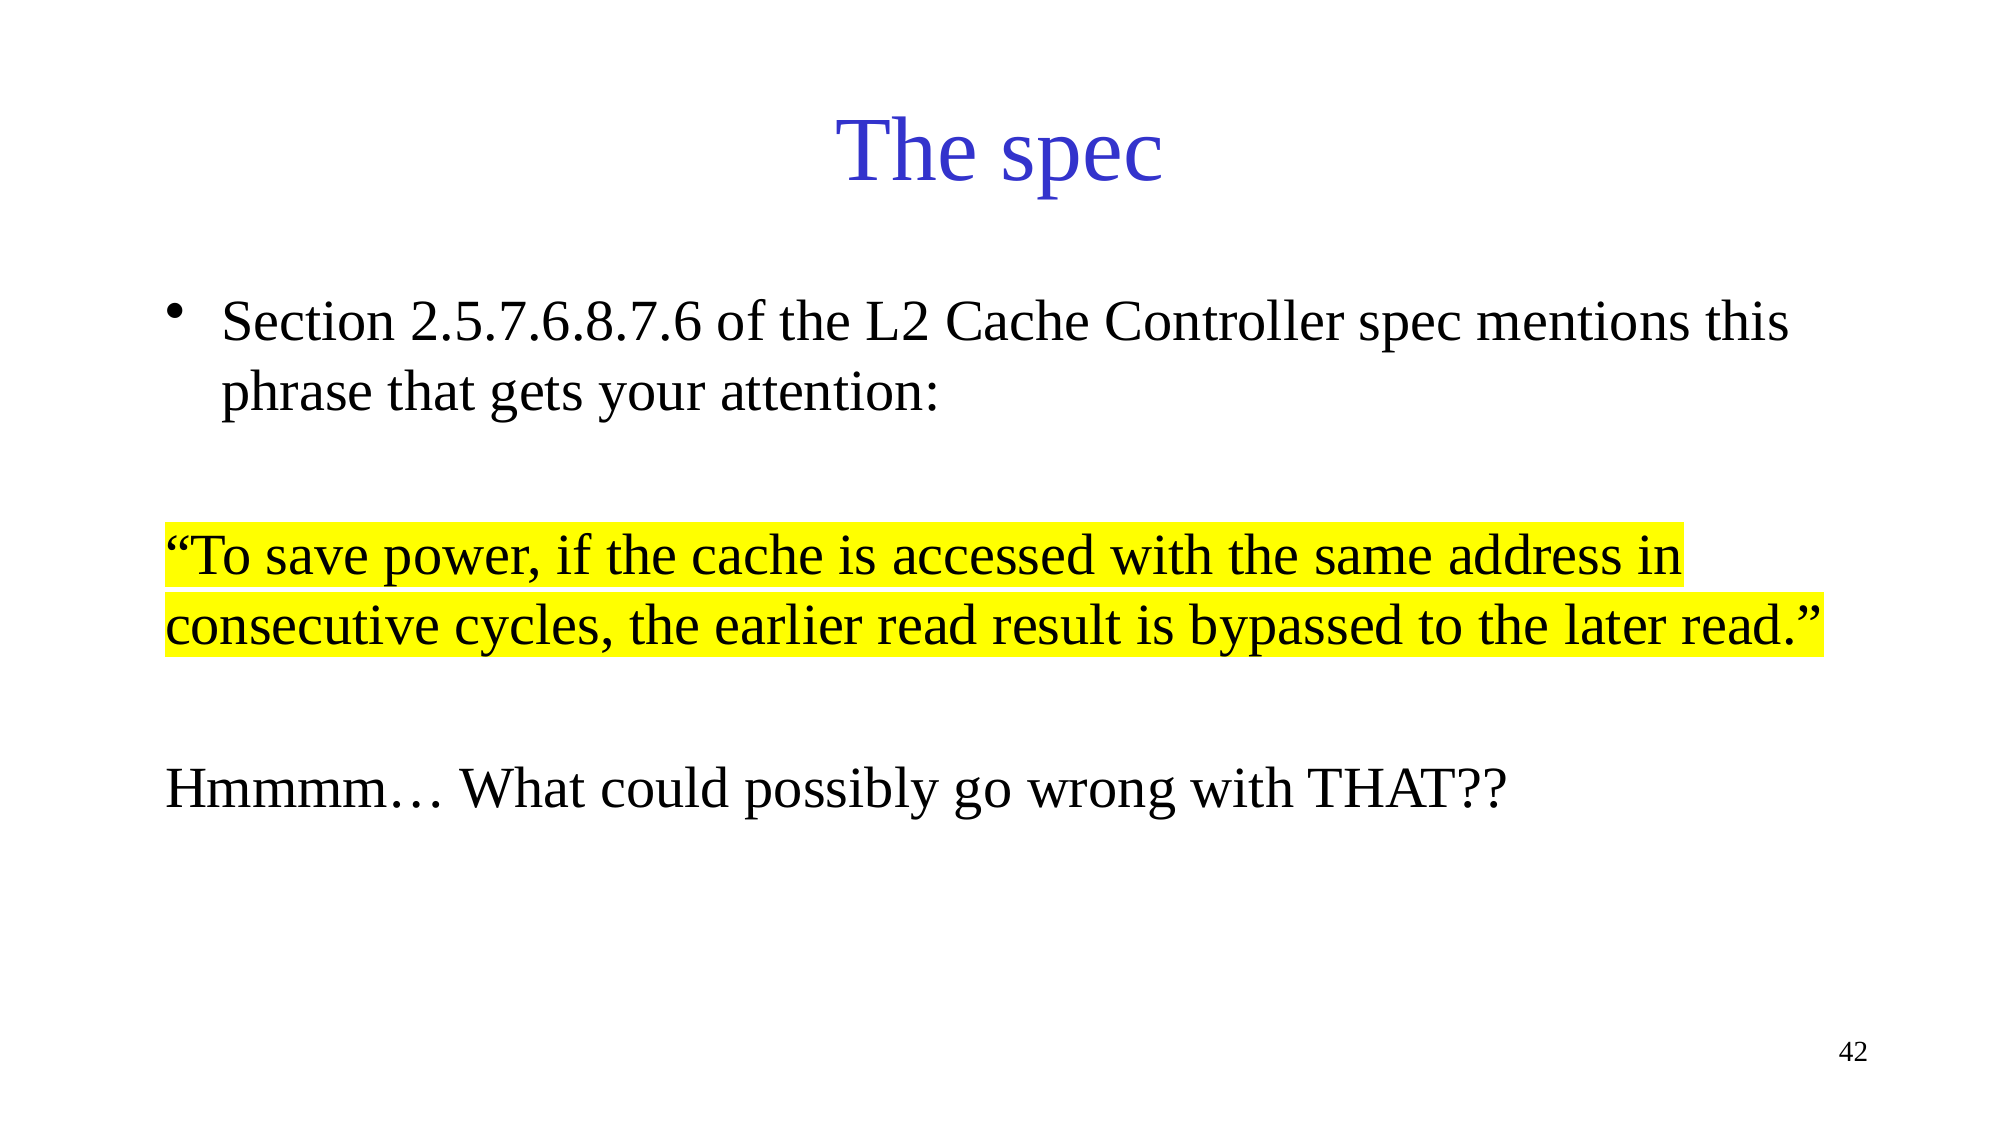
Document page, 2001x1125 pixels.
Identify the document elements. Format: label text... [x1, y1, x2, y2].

list Section 2.5.7.6.8.7.6 of the L2 Cache Controller spec mentions this phrase that gets your attention: “To save power, if the cache is accessed with the same address in consecutive cycles, the earlier read result is bypassed to the later read.” Hmmmm… What could possibly go wrong with THAT?? [150, 275, 1850, 1000]
title The spec [150, 50, 1850, 238]
